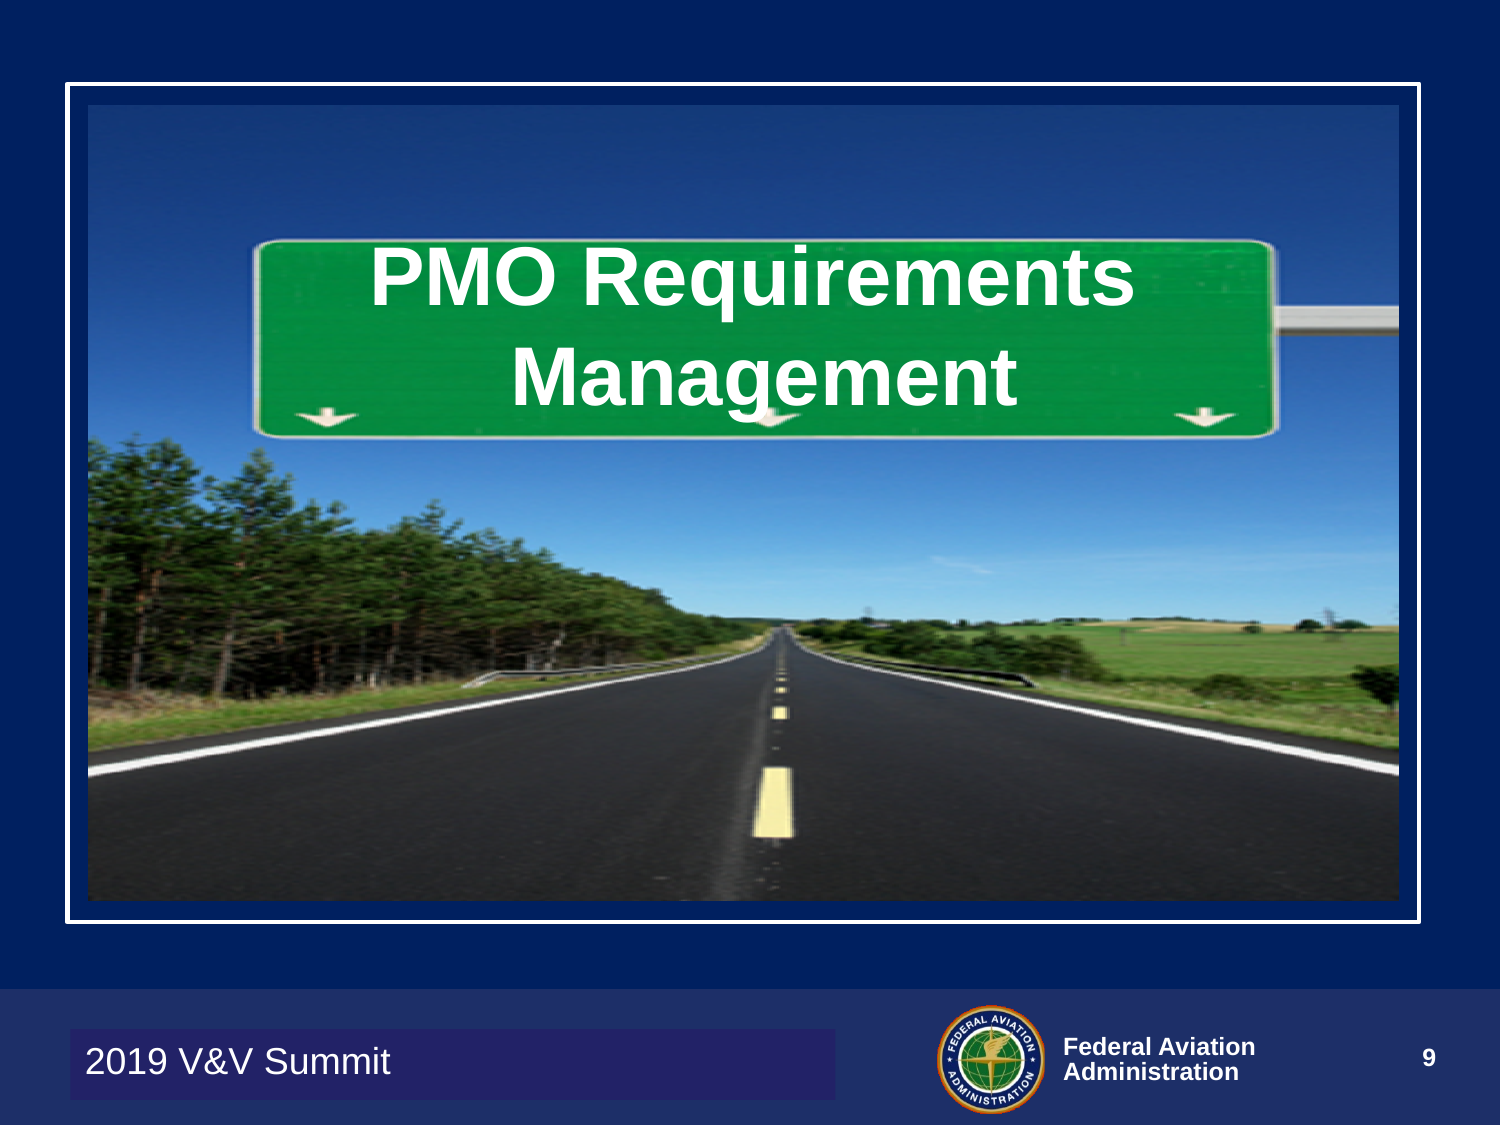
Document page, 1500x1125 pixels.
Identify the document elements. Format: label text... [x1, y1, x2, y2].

picture [936, 1004, 1045, 1114]
text_box 2019 V&V Summit [70, 1029, 836, 1100]
picture [87, 105, 1399, 901]
text_box [67, 83, 1420, 923]
